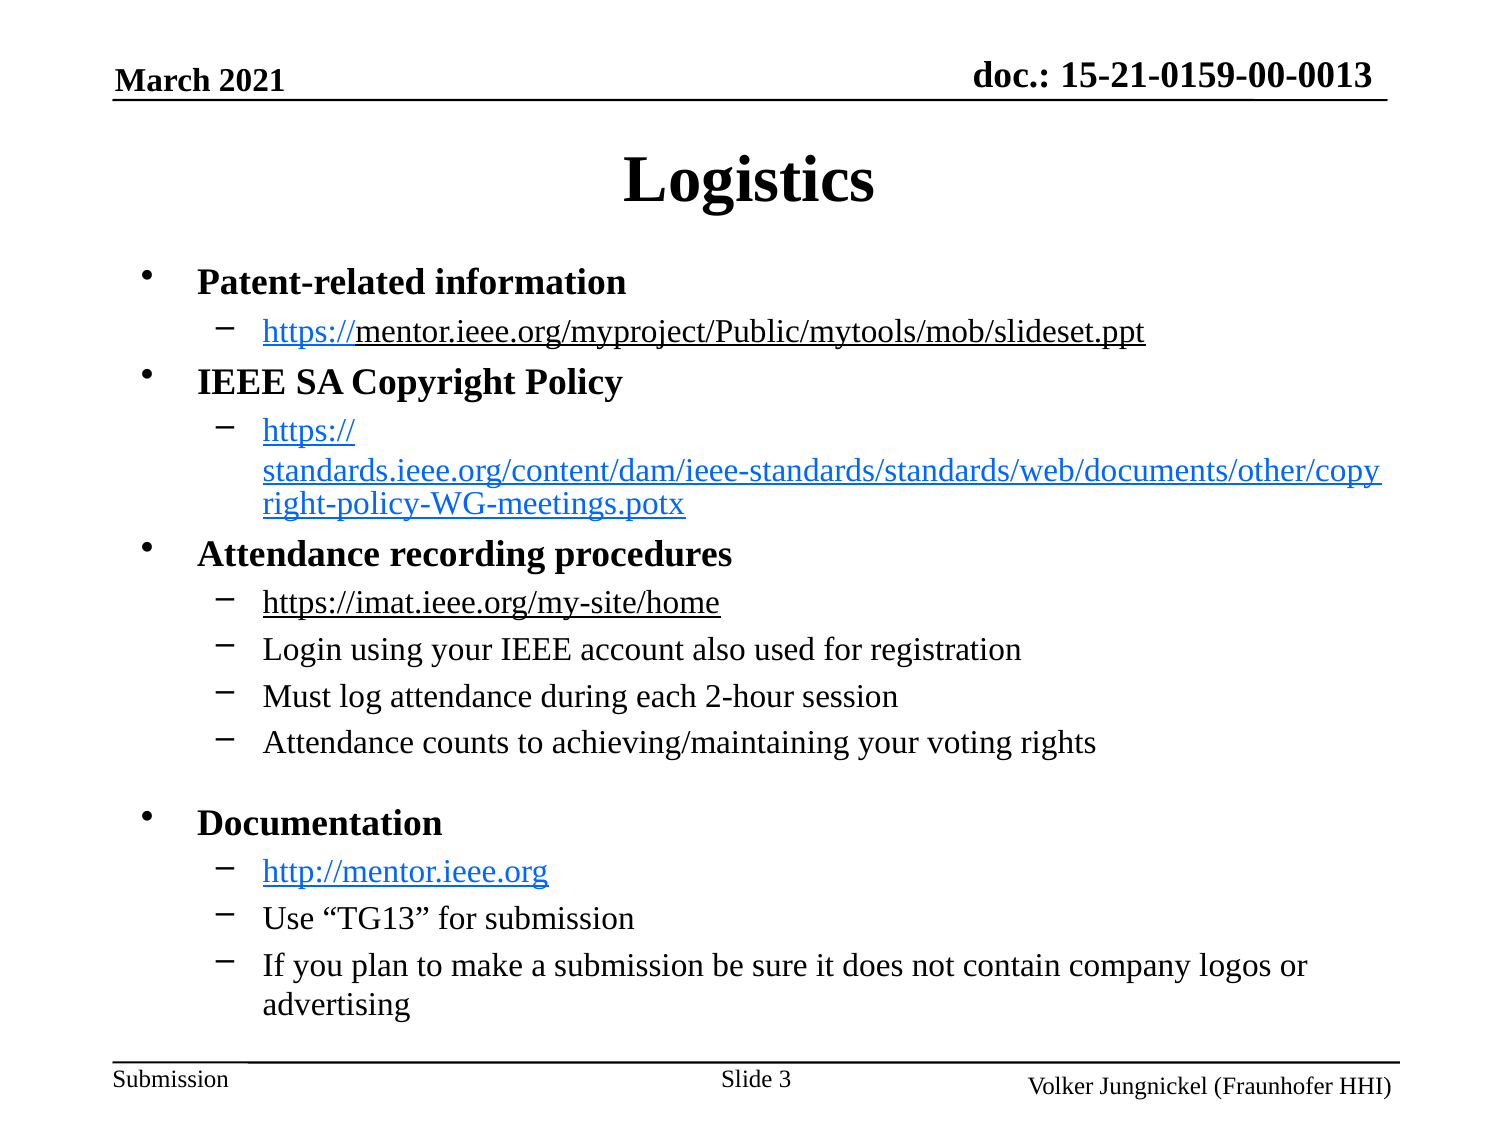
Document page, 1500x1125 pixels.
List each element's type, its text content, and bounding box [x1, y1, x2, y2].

text_box Logistics [112, 87, 1388, 263]
footer Volker Jungnickel (Fraunhofer HHI) [1012, 1062, 1439, 1100]
list Patent-related information https://mentor.ieee.org/myproject/Public/mytools/mob/slideset.ppt IEEE SA Copyright Policy https://standards.ieee.org/content/dam/ieee-standards/standards/web/documents/other/copyright-policy-WG-meetings.potx Attendance recording procedures https://imat.ieee.org/my-site/home Login using your IEEE account also used for registration Must log attendance during each 2-hour session Attendance counts to achieving/maintaining your voting rights Documentation http://mentor.ieee.org Use “TG13” for submission If you plan to make a submission be sure it does not contain company logos or advertising [125, 249, 1401, 925]
slide_number Slide 3 [712, 1061, 800, 1093]
